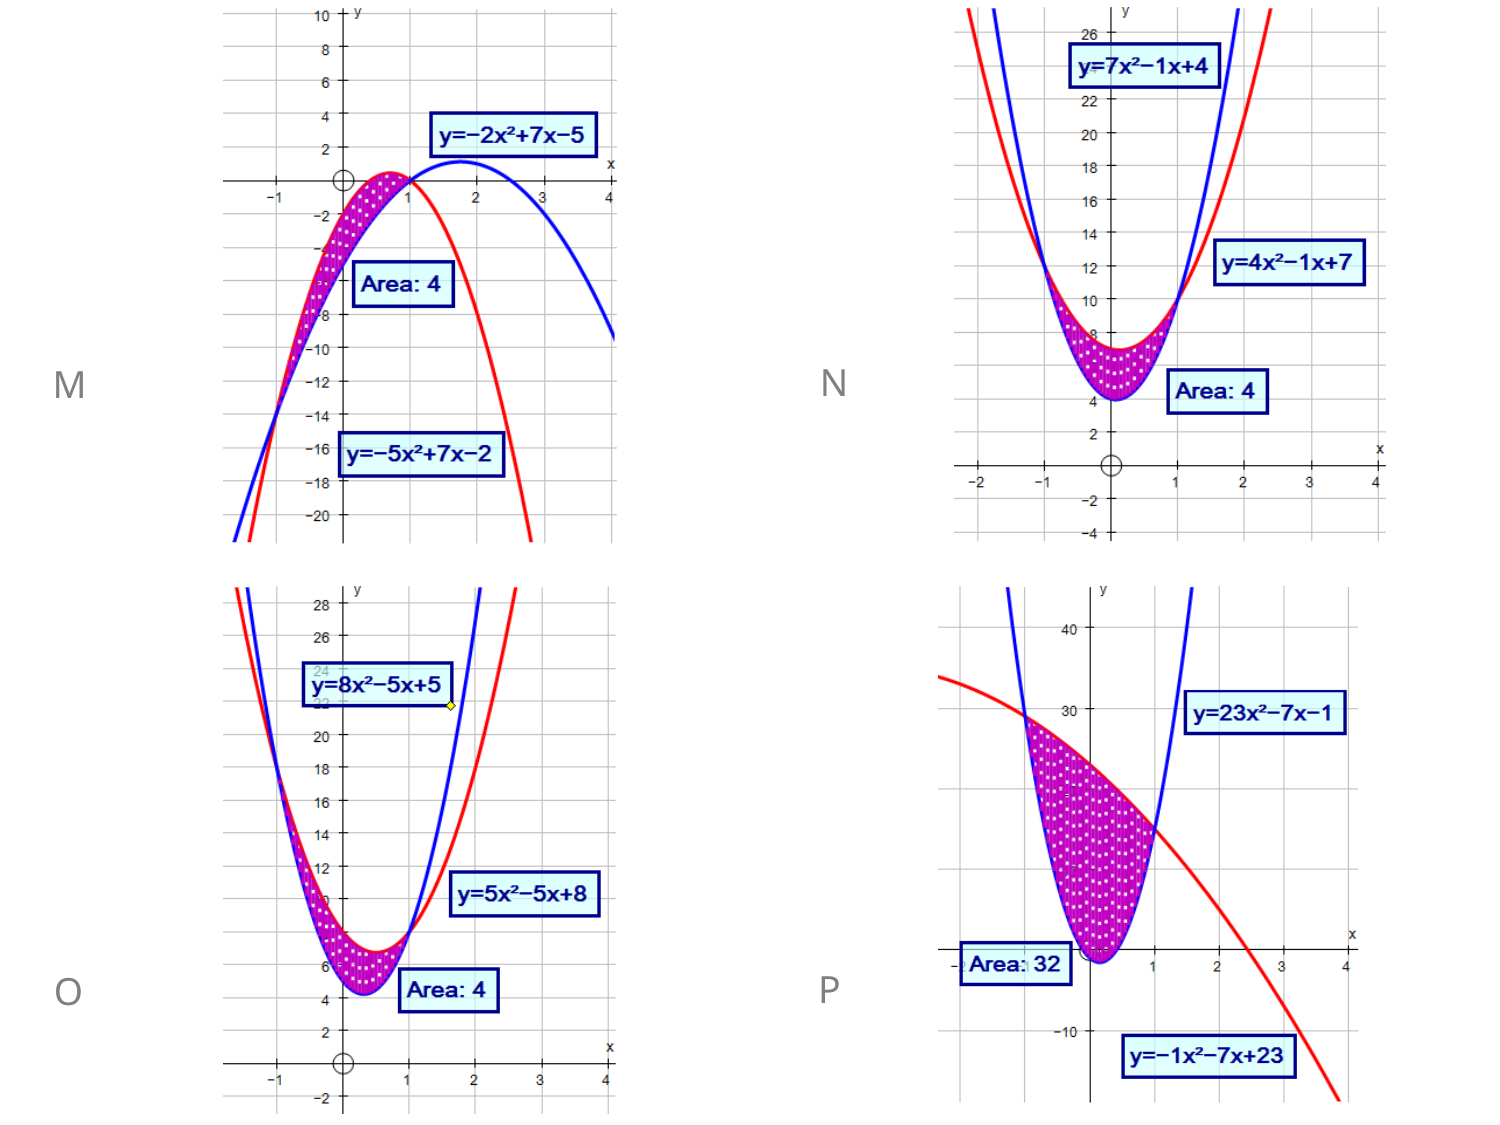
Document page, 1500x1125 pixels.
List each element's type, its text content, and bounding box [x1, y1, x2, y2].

picture [954, 0, 1394, 554]
text_box O [39, 960, 99, 1021]
picture [938, 576, 1374, 1114]
picture [223, 0, 624, 554]
text_box P [803, 958, 856, 1019]
text_box N [805, 351, 864, 412]
picture [223, 576, 624, 1114]
text_box M [37, 353, 102, 414]
